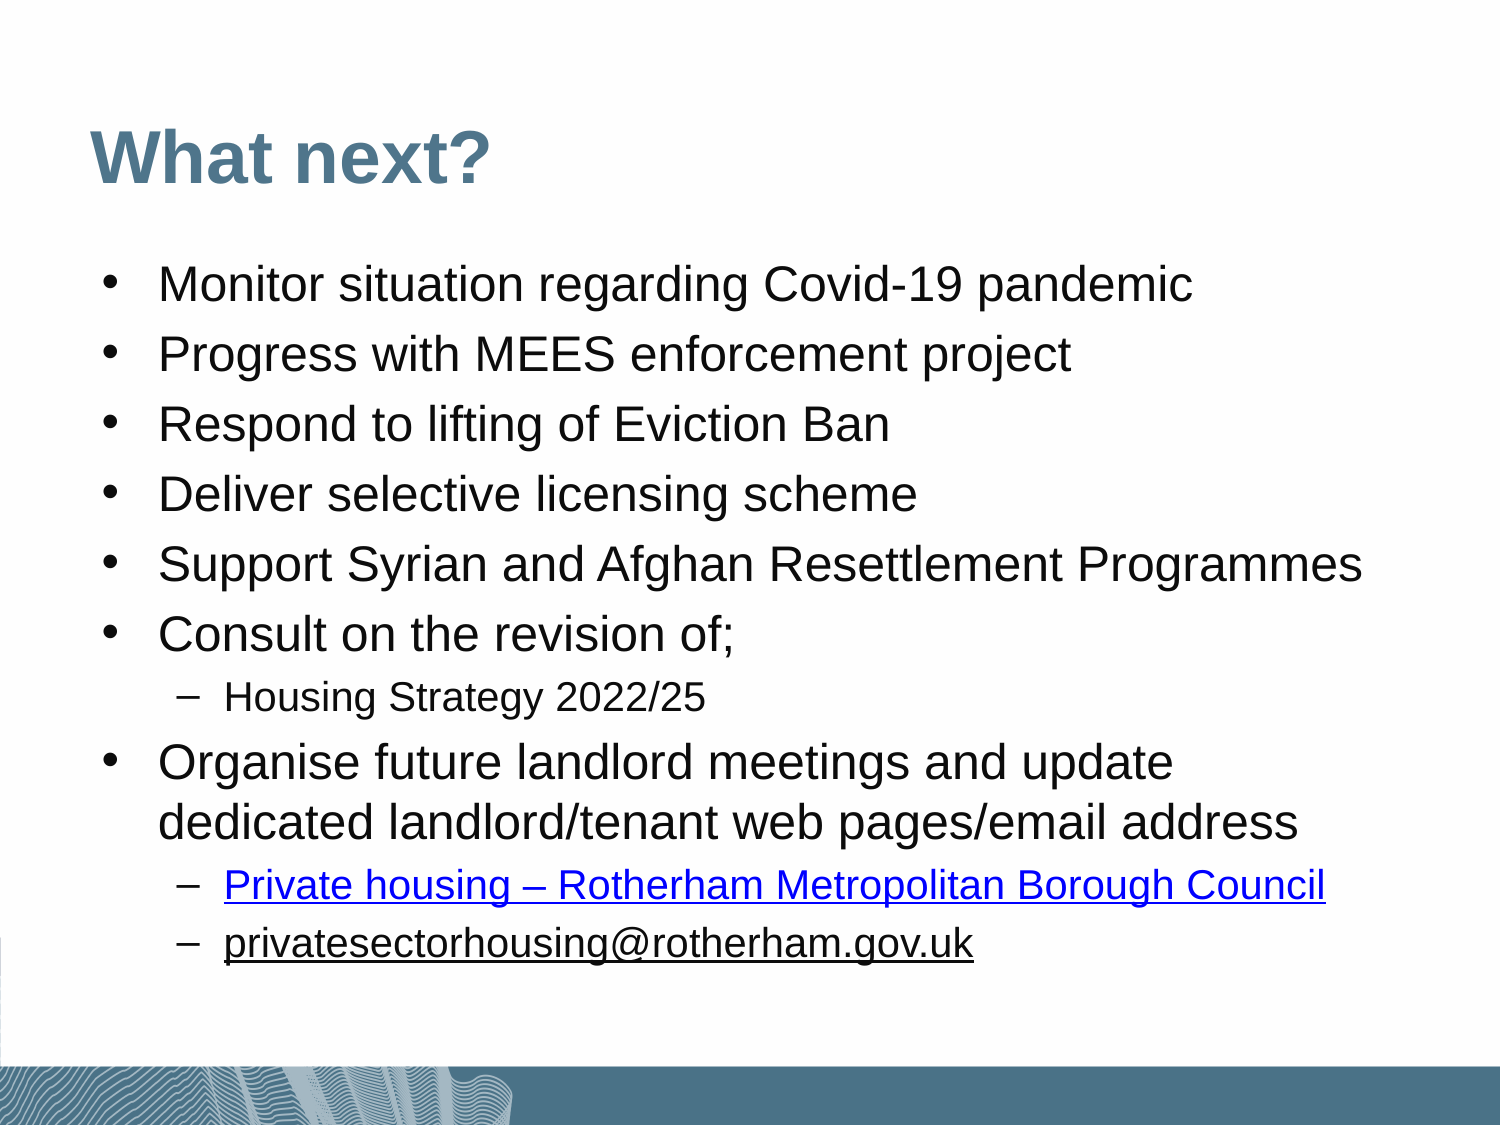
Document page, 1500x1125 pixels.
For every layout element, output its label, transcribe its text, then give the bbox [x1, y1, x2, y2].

title What next? [75, 113, 1425, 194]
list Monitor situation regarding Covid-19 pandemic Progress with MEES enforcement project Respond to lifting of Eviction Ban Deliver selective licensing scheme Support Syrian and Afghan Resettlement Programmes Consult on the revision of; Housing Strategy 2022/25 Organise future landlord meetings and update dedicated landlord/tenant web pages/email address Private housing – Rotherham Metropolitan Borough Council privatesectorhousing@rotherham.gov.uk [86, 243, 1414, 1024]
picture [0, 0, 1500, 1125]
